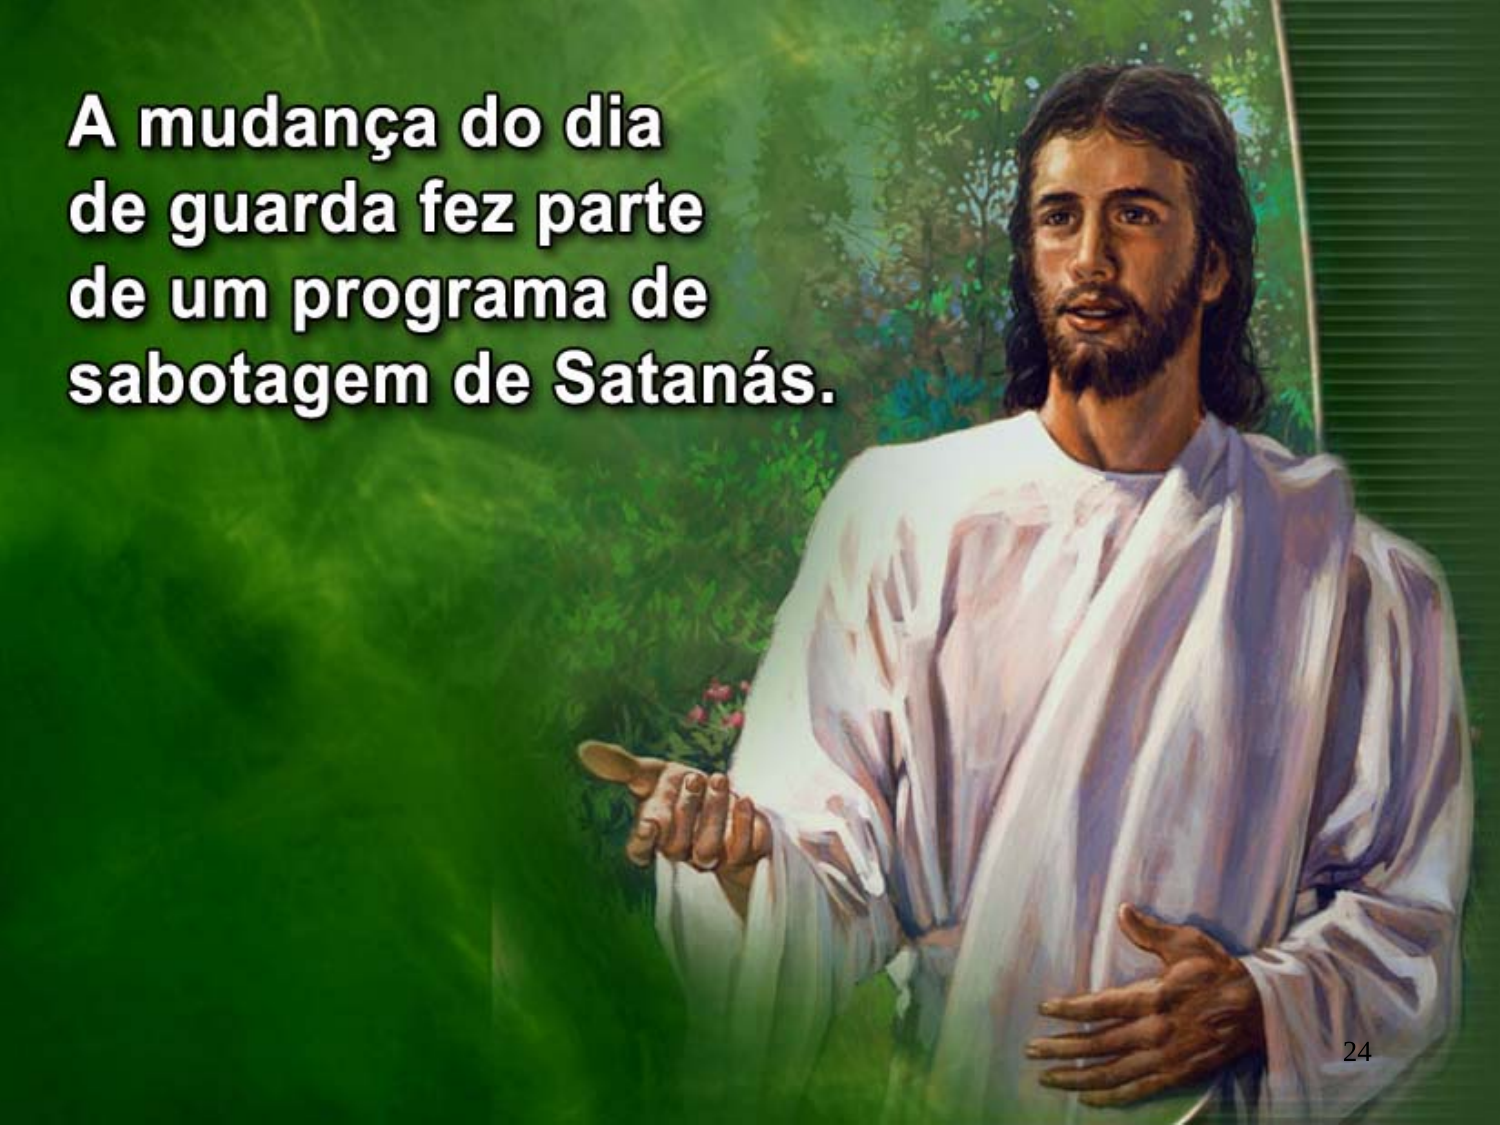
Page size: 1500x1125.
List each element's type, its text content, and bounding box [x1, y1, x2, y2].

picture [0, 0, 1500, 1125]
slide_number 24 [1074, 1025, 1388, 1100]
